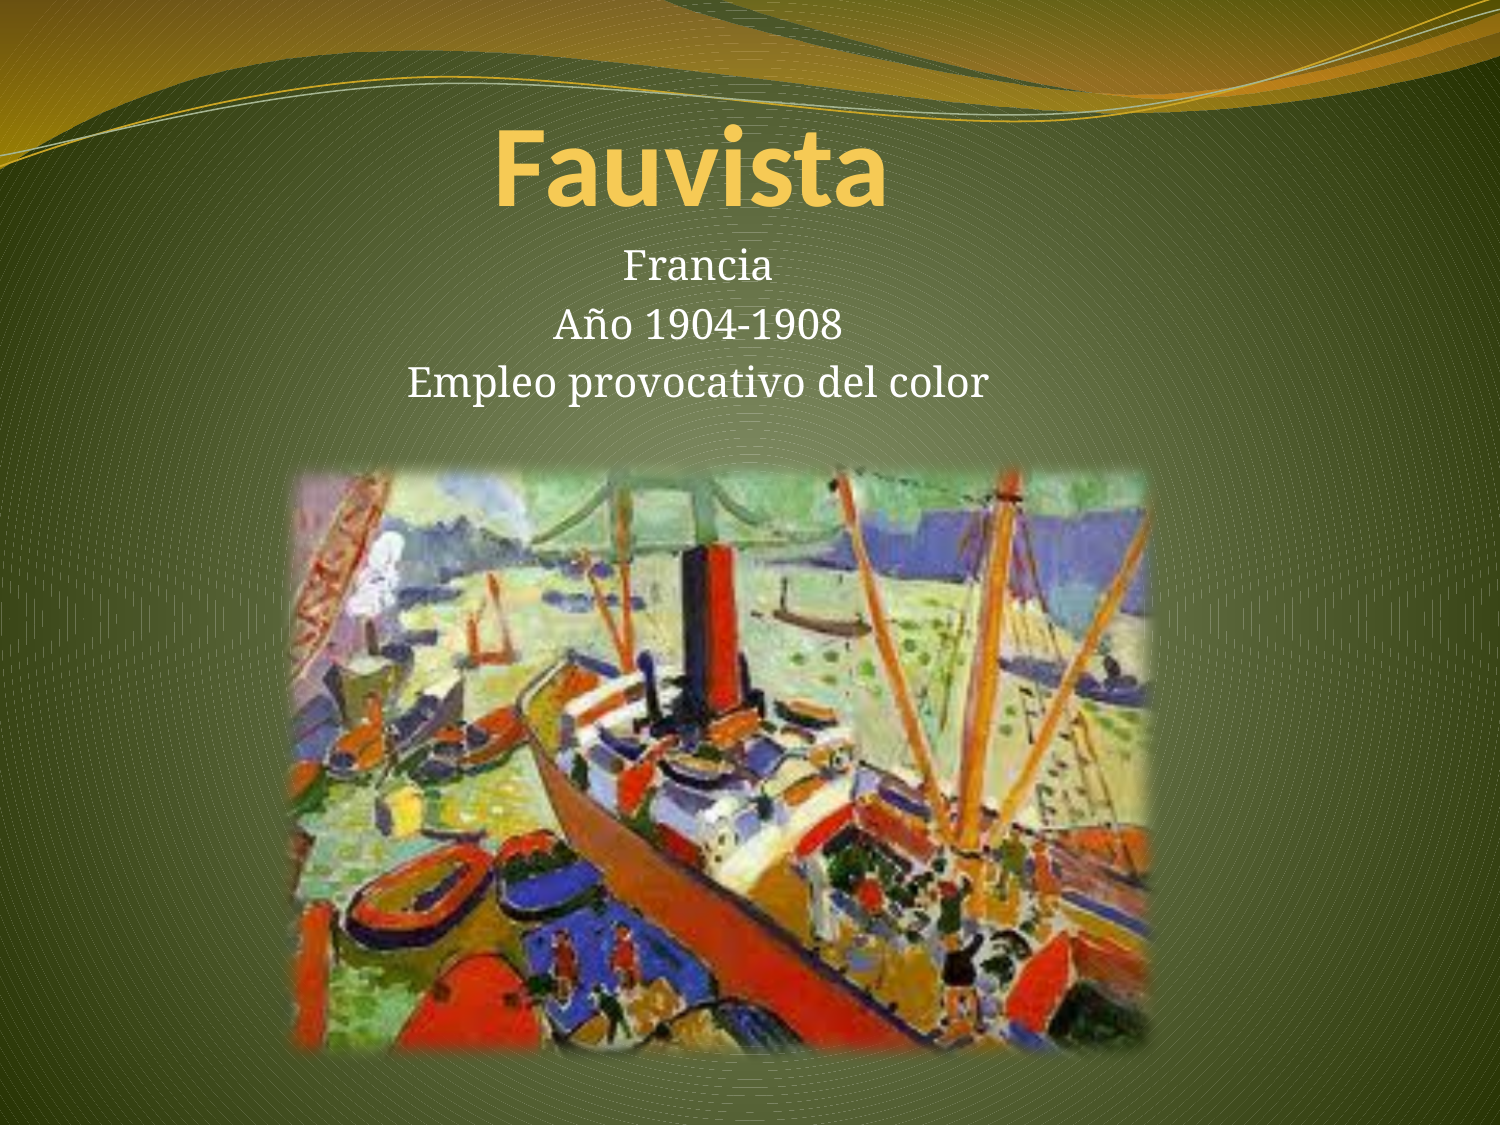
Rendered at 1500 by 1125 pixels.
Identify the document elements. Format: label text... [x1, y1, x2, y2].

title Fauvista [76, 78, 1365, 230]
picture [277, 455, 1164, 1065]
subtitle Francia Año 1904-1908 Empleo provocativo del color [383, 231, 1022, 449]
